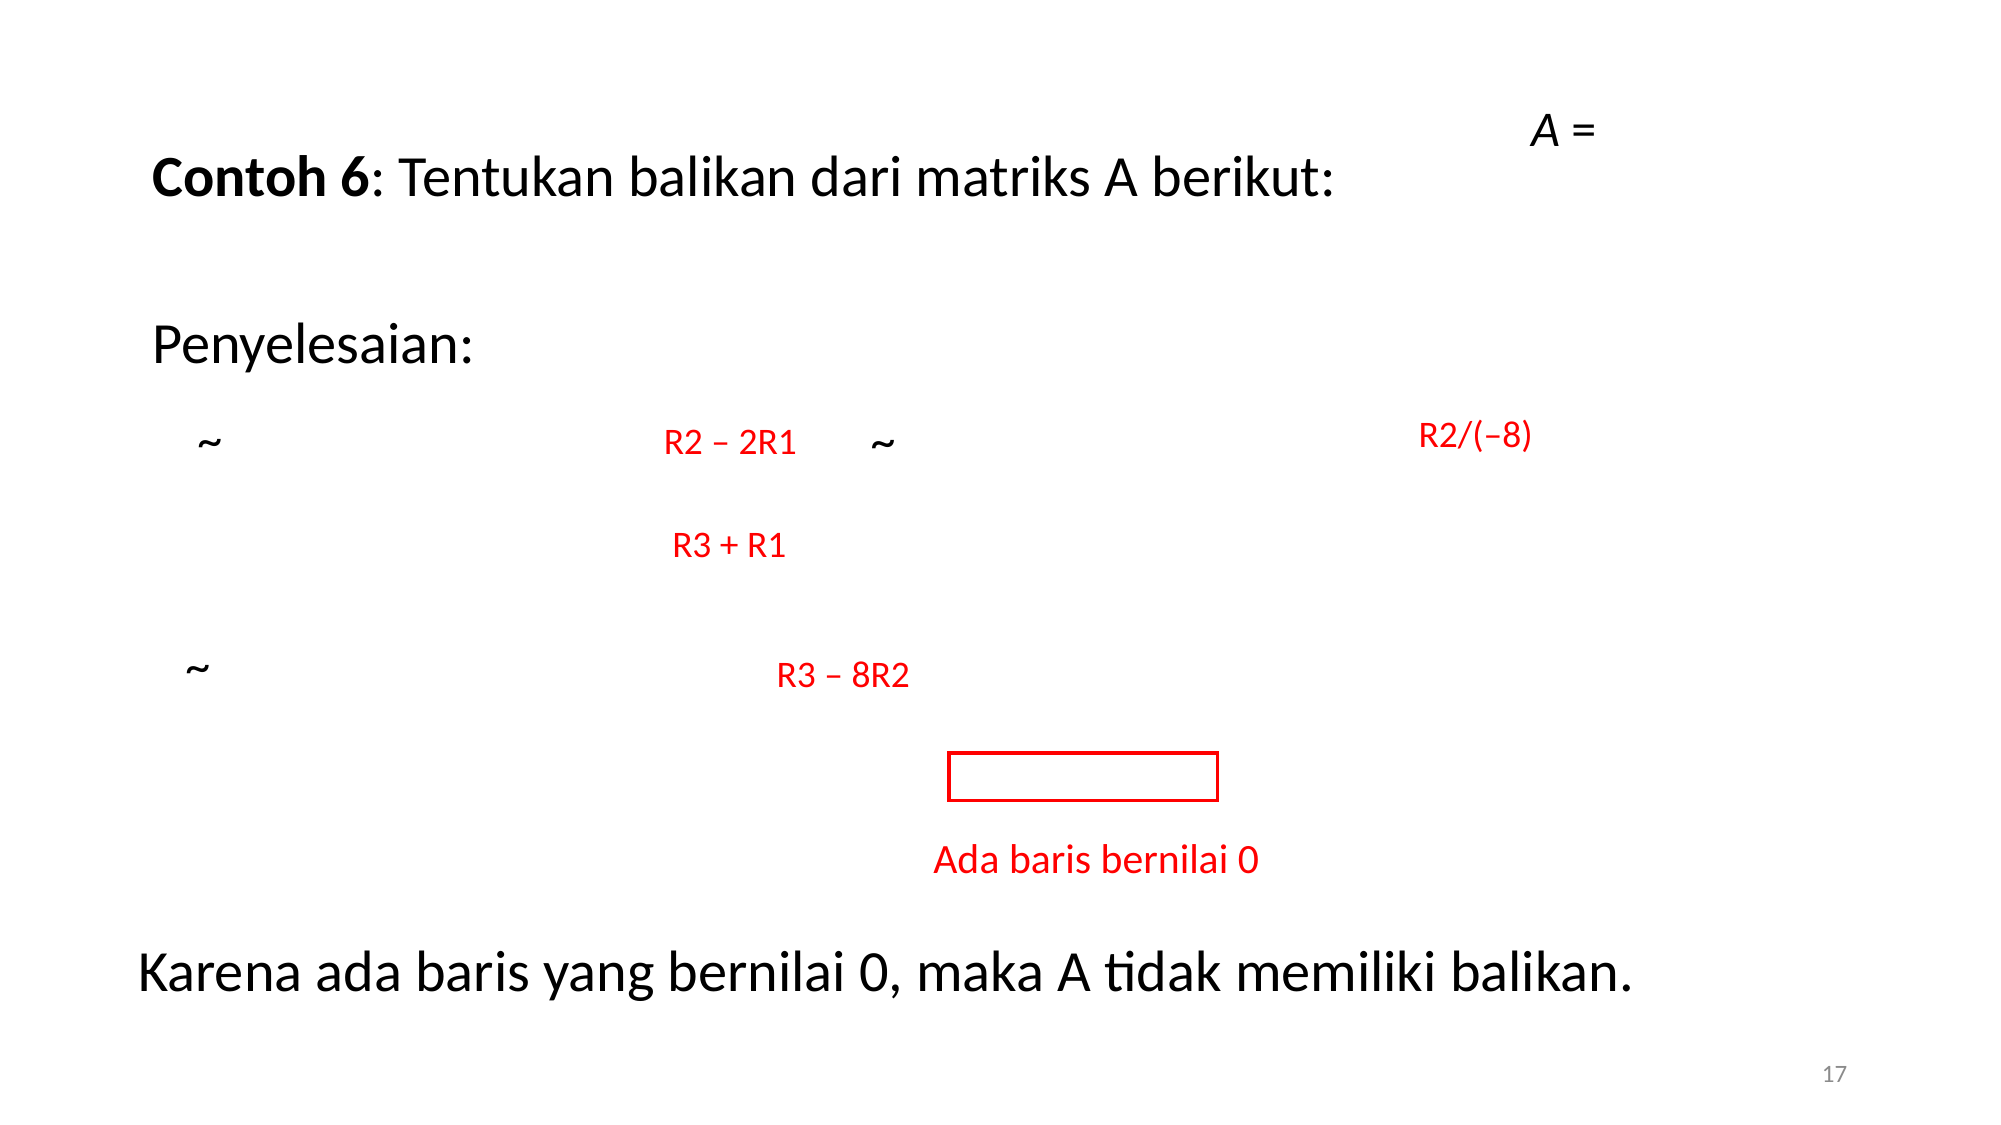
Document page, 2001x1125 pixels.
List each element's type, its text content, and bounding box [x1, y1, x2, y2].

list Contoh 6: Tentukan balikan dari matriks A berikut: Penyelesaian: [137, 138, 1863, 1014]
text_box Karena ada baris yang bernilai 0, maka A tidak memiliki balikan. [123, 925, 1650, 1010]
text_box [948, 752, 1218, 801]
text_box Ada baris bernilai 0 [918, 823, 1275, 889]
text_box R3 + R1 [657, 512, 802, 572]
text_box R3 – 8R2 [761, 642, 925, 703]
slide_number 17 [1412, 1042, 1863, 1103]
text_box R2 – 2R1 [648, 409, 812, 470]
text_box R2/(–8) [1404, 402, 1548, 463]
